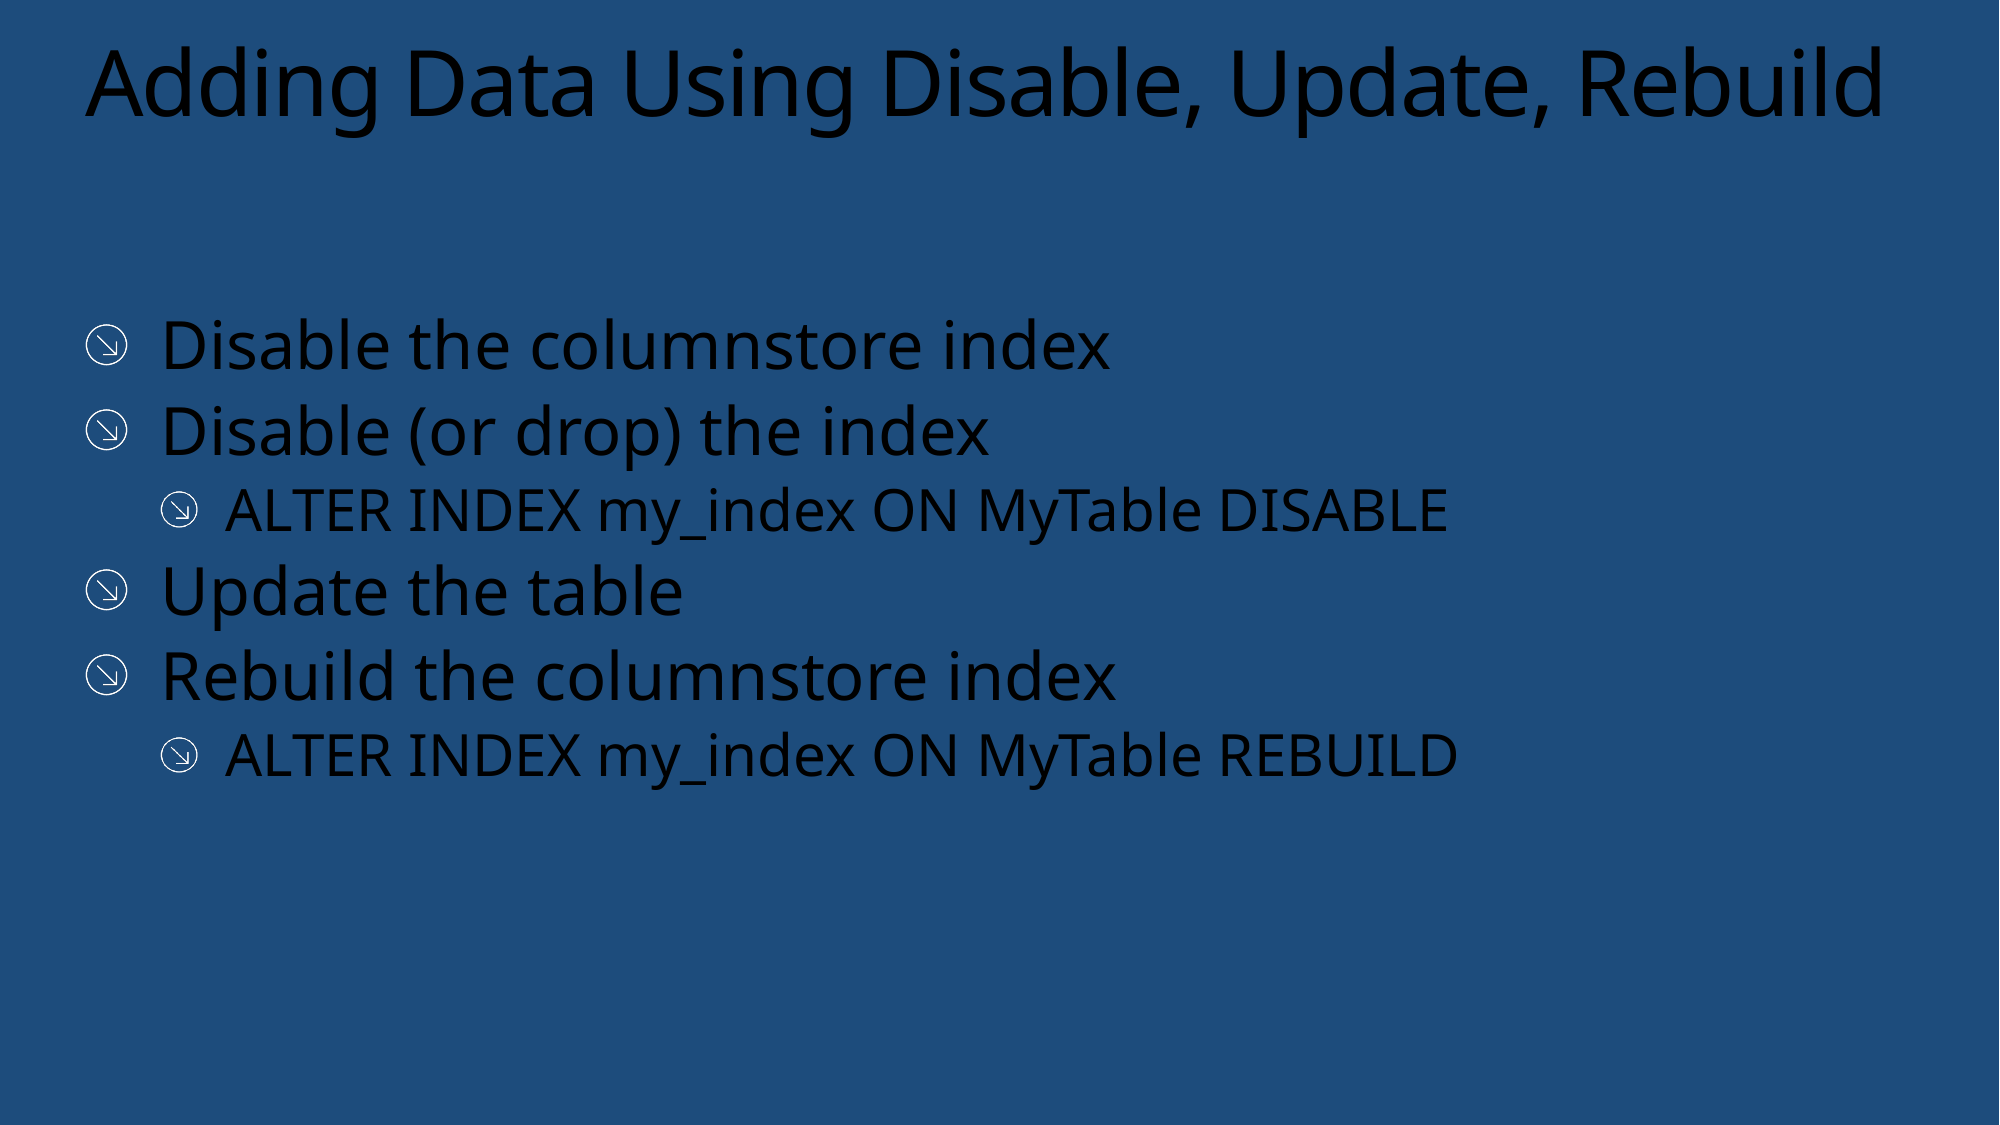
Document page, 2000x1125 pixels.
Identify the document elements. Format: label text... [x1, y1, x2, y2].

list Disable the columnstore index Disable (or drop) the index ALTER INDEX my_index ON MyTable DISABLE Update the table Rebuild the columnstore index ALTER INDEX my_index ON MyTable REBUILD [85, 312, 1914, 808]
picture [85, 568, 128, 611]
picture [160, 736, 198, 773]
picture [160, 490, 198, 528]
picture [85, 653, 128, 696]
picture [85, 323, 128, 366]
picture [85, 408, 128, 451]
title Adding Data Using Disable, Update, Rebuild [85, 37, 1914, 138]
